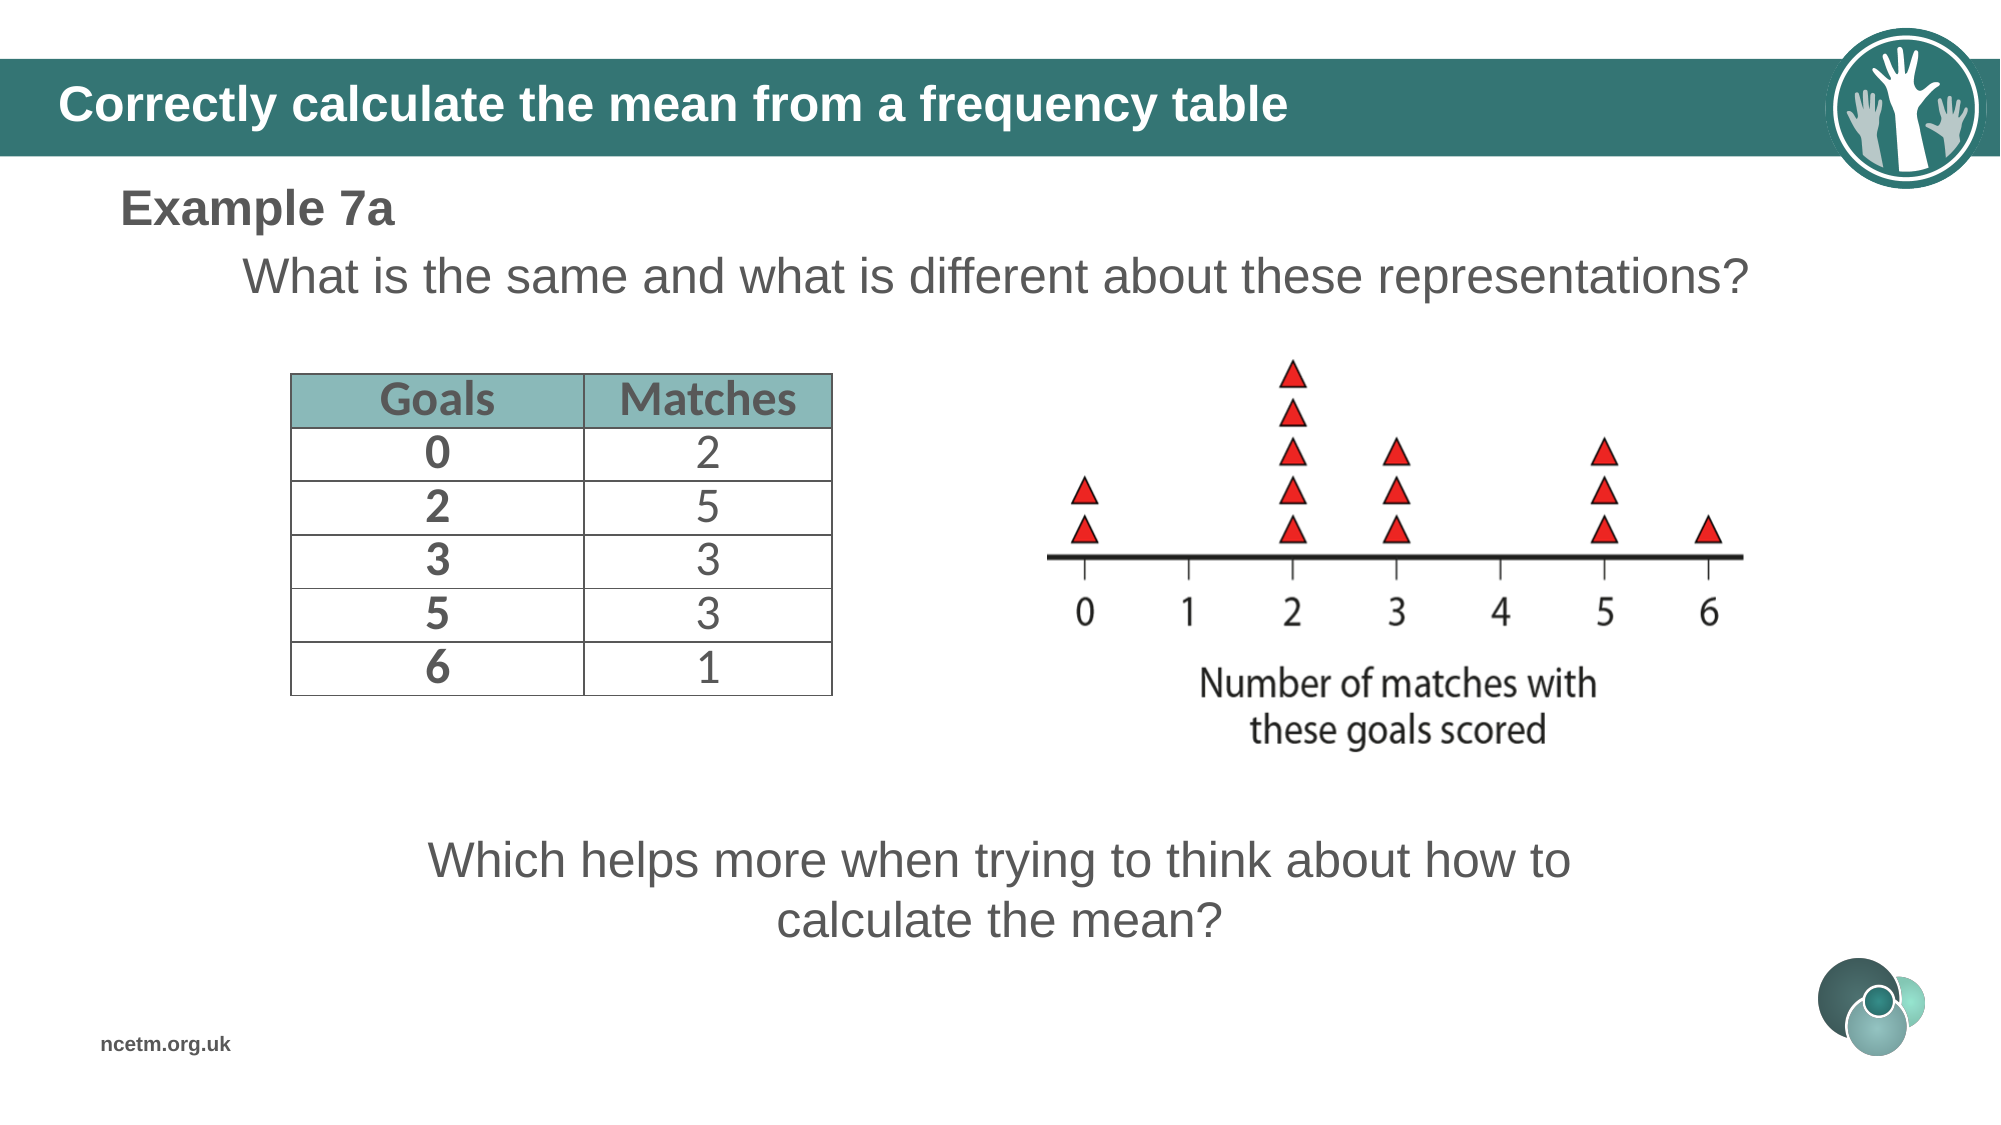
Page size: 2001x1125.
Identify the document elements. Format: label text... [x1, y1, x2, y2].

table_cell 0 [292, 429, 583, 480]
table_cell 3 [292, 536, 583, 588]
table_cell 2 [585, 429, 831, 480]
picture [1824, 26, 1988, 190]
table_header Matches [585, 375, 831, 427]
table_cell 6 [292, 643, 583, 695]
text_box Example 7a [105, 167, 1105, 243]
text_box Which helps more when trying to think about how to calculate the mean? [383, 820, 1617, 955]
table_cell 3 [585, 536, 831, 588]
table_cell 5 [585, 482, 831, 534]
table_cell 1 [585, 643, 831, 695]
table_header Goals [292, 375, 583, 427]
table_cell 5 [292, 589, 583, 641]
picture [1818, 958, 1925, 1056]
picture [1047, 359, 1745, 771]
table_cell 2 [292, 482, 583, 534]
table_cell 3 [585, 589, 831, 641]
title Correctly calculate the mean from a frequency table [43, 70, 1781, 141]
text_box What is the same and what is different about these representations? [149, 236, 1844, 312]
